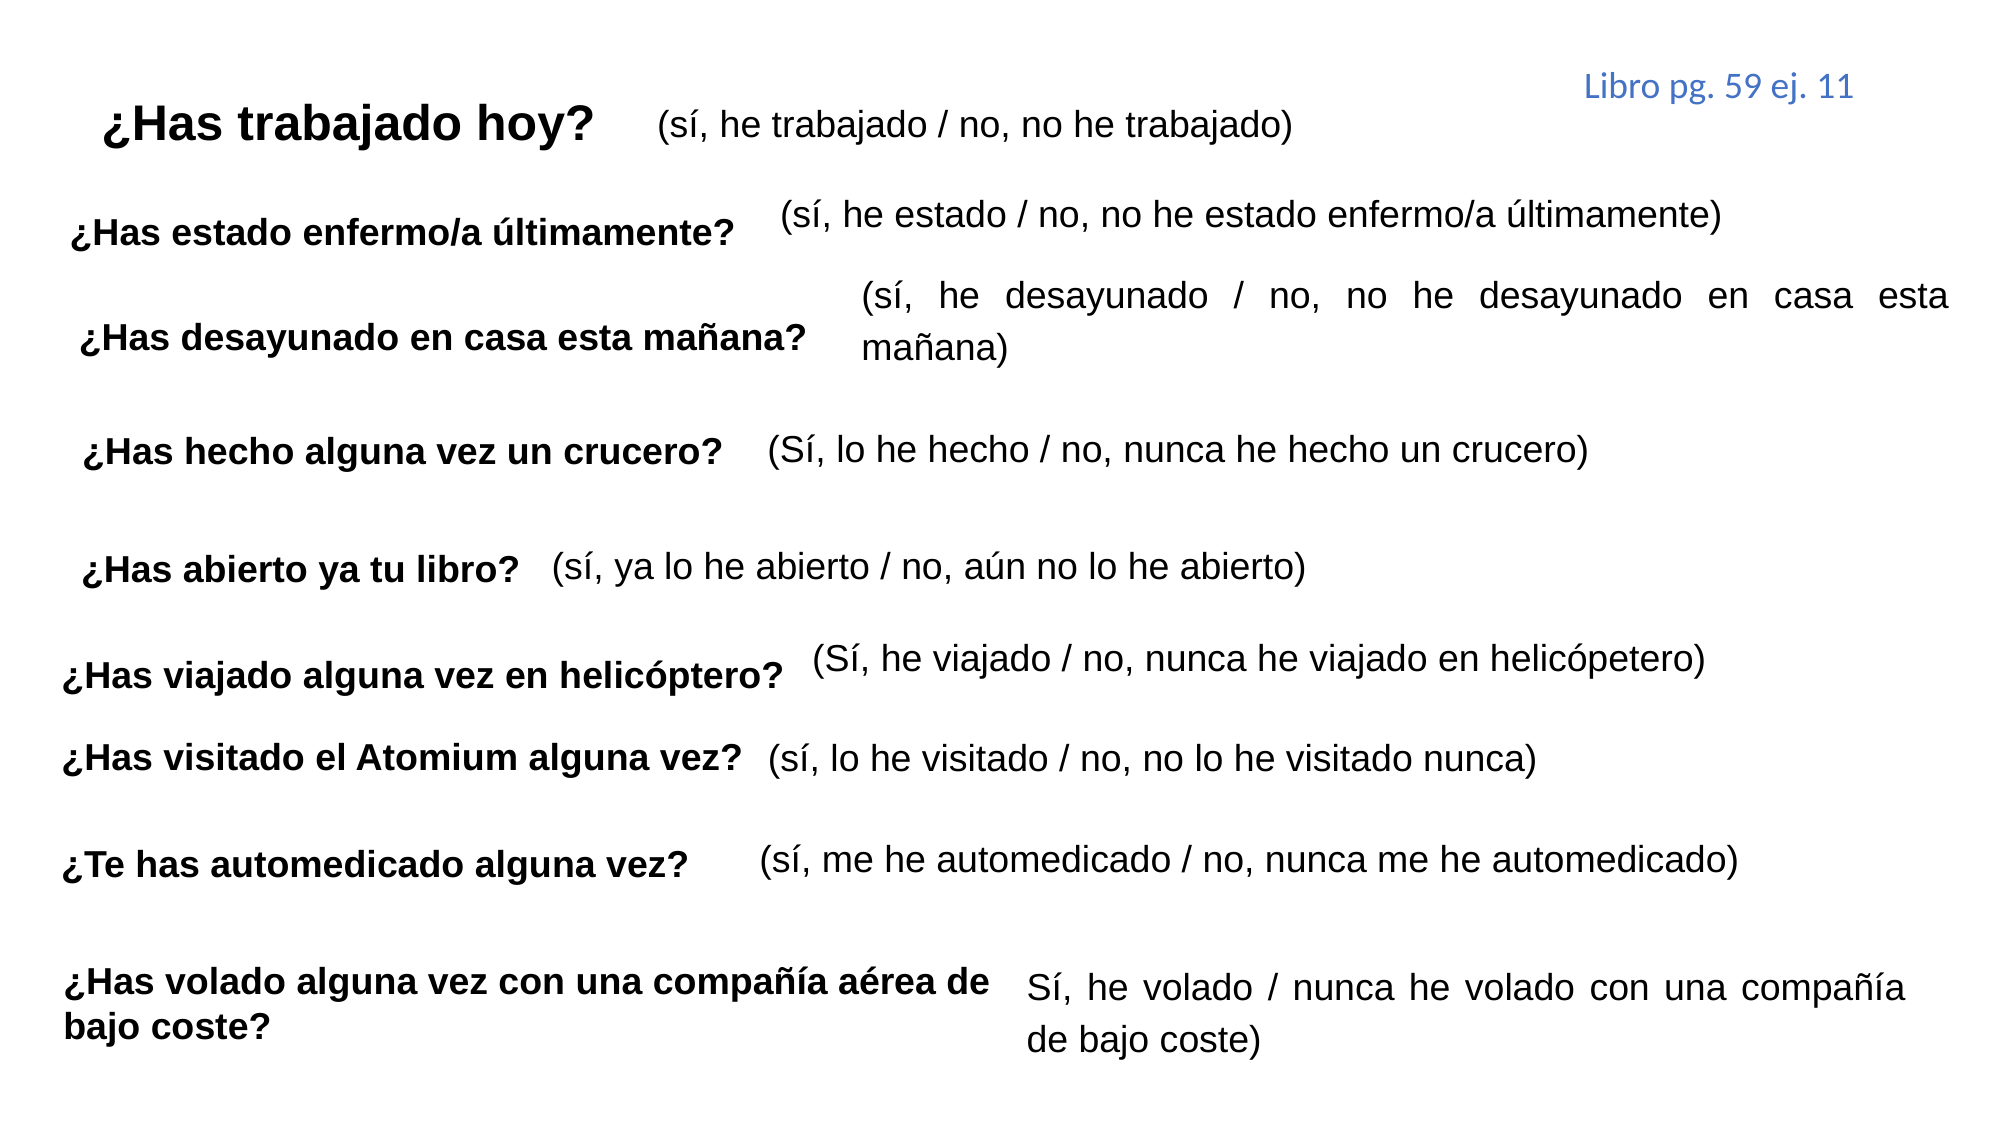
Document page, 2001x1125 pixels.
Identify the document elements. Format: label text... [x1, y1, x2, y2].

text_box Libro pg. 59 ej. 11 [1569, 53, 1900, 114]
text_box ¿Te has automedicado alguna vez? [46, 832, 716, 893]
text_box (sí, he estado / no, no he estado enfermo/a últimamente) [765, 175, 1777, 243]
text_box Sí, he volado / nunca he volado con una compañía de bajo coste) [1011, 949, 1921, 1068]
text_box ¿Has volado alguna vez con una compañía aérea de bajo coste? [48, 949, 1049, 1054]
text_box (sí, me he automedicado / no, nunca me he automedicado) [744, 821, 1839, 888]
text_box ¿Has abierto ya tu libro? [66, 537, 547, 598]
text_box (sí, he desayunado / no, no he desayunado en casa esta mañana) [846, 257, 1964, 376]
text_box (sí, lo he visitado / no, no lo he visitado nunca) [753, 720, 1777, 787]
text_box ¿Has viajado alguna vez en helicóptero? [46, 643, 811, 704]
text_box (sí, ya lo he abierto / no, aún no lo he abierto) [536, 527, 1452, 595]
text_box (Sí, lo he hecho / no, nunca he hecho un crucero) [752, 410, 1696, 478]
text_box (sí, he trabajado / no, no he trabajado) [642, 92, 1309, 153]
text_box ¿Has estado enfermo/a últimamente? [54, 200, 762, 260]
text_box ¿Has visitado el Atomium alguna vez? [46, 725, 770, 786]
text_box ¿Has hecho alguna vez un crucero? [67, 419, 750, 480]
text_box ¿Has desayunado en casa esta mañana? [64, 305, 833, 366]
text_box (Sí, he viajado / no, nunca he viajado en helicópetero) [797, 619, 1795, 686]
text_box ¿Has trabajado hoy? [86, 74, 700, 158]
